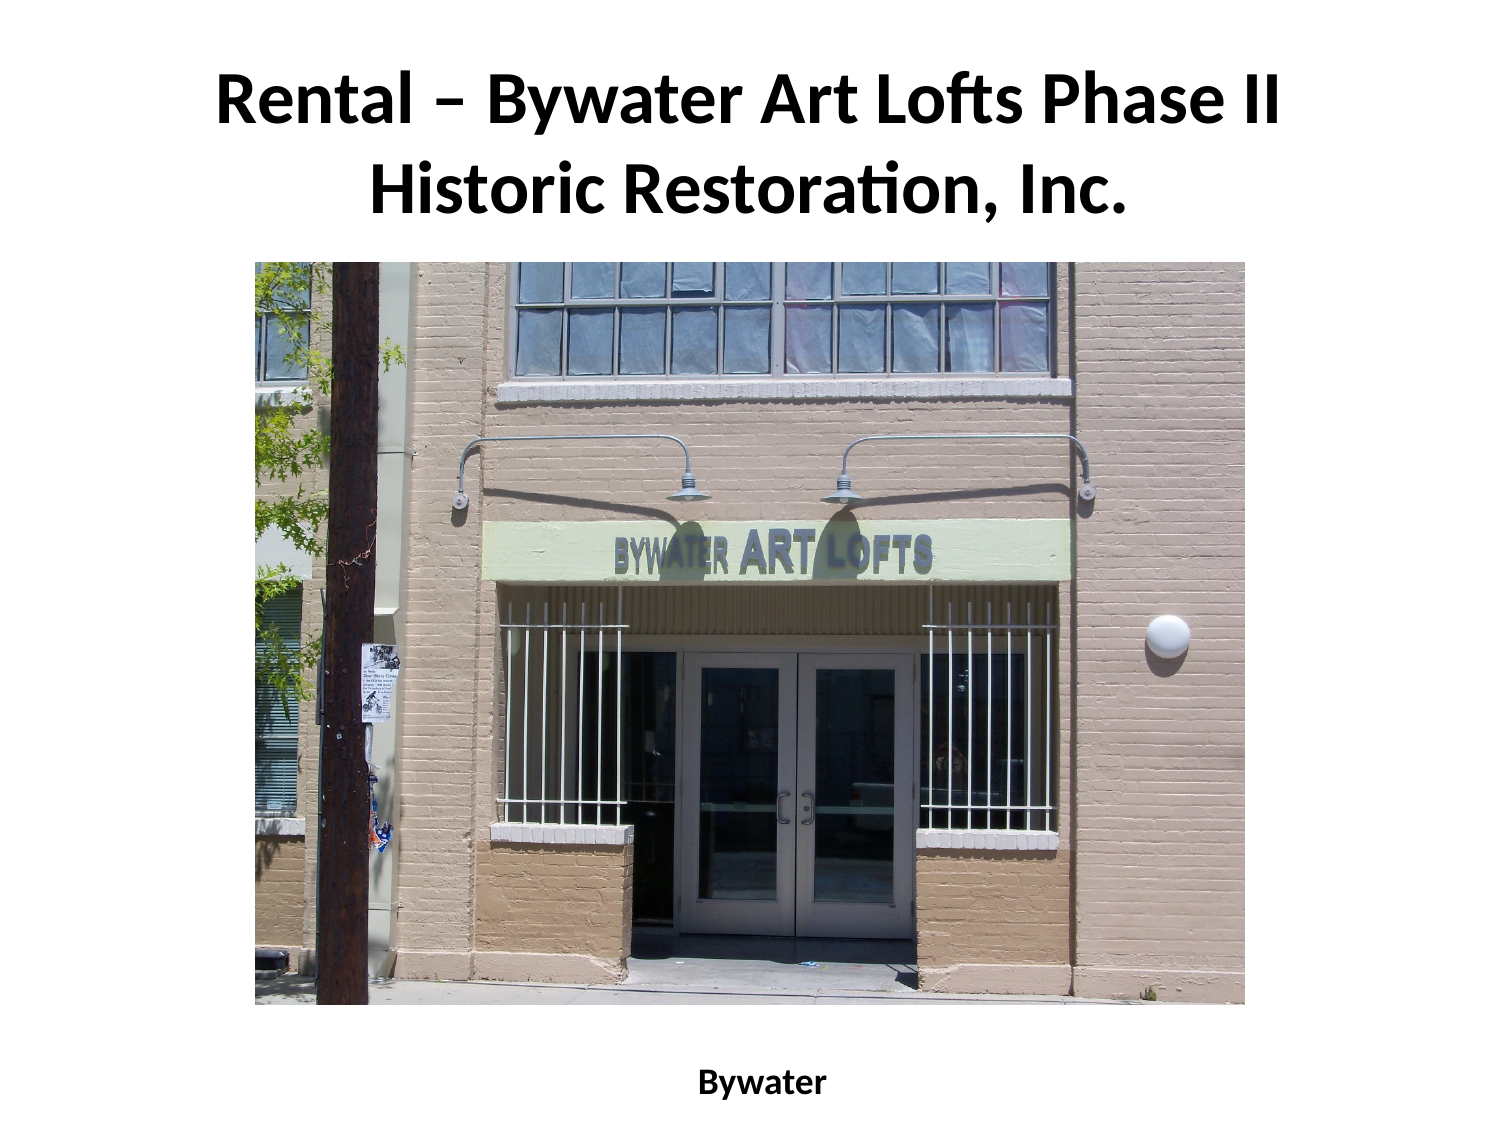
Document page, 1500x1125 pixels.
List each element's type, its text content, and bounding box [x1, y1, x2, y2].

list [254, 262, 1246, 1006]
text_box Bywater [600, 1049, 925, 1110]
title Rental – Bywater Art Lofts Phase II Historic Restoration, Inc. [75, 45, 1425, 233]
